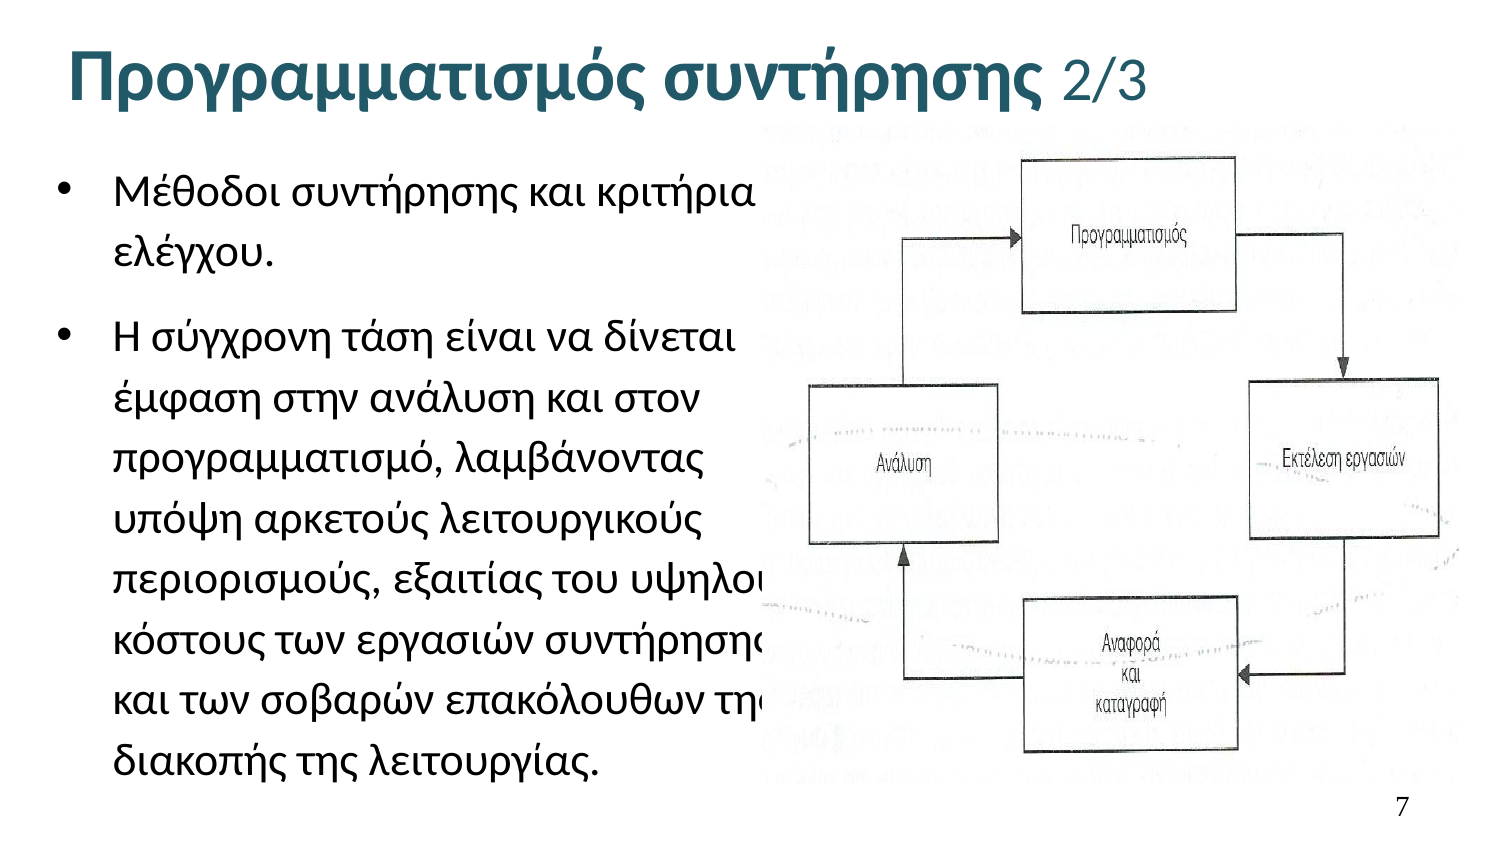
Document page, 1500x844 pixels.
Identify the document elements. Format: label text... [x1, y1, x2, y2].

slide_number 6 [1074, 792, 1425, 827]
title Προγραμματισμός συντήρησης 2/3 [53, 14, 1459, 127]
picture [761, 126, 1460, 784]
list Μέθοδοι συντήρησης και κριτήρια ελέγχου. Η σύγχρονη τάση είναι να δίνεται έμφαση στην ανάλυση και στον προγραμματισμό, λαμβάνοντας υπόψη αρκετούς λειτουργικούς περιορισμούς, εξαιτίας του υψηλού κόστους των εργασιών συντήρησης και των σοβαρών επακόλουθων της διακοπής της λειτουργίας. [41, 147, 757, 786]
